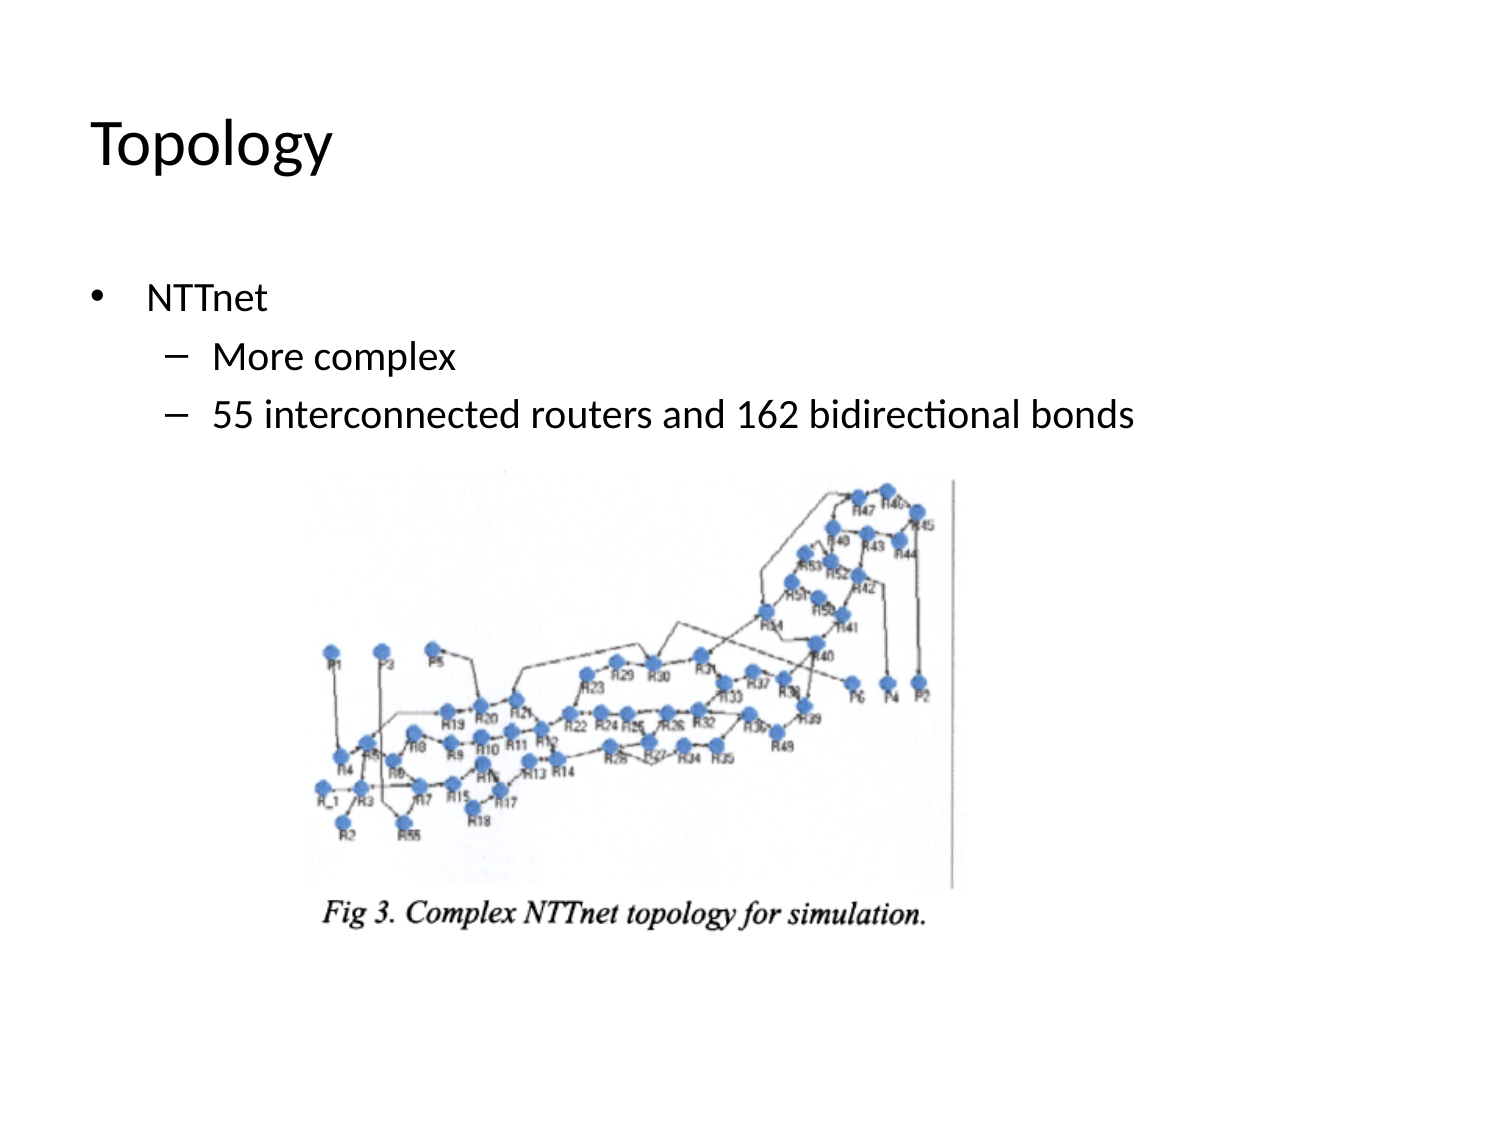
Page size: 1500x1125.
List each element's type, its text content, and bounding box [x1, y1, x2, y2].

list NTTnet More complex 55 interconnected routers and 162 bidirectional bonds [75, 262, 1425, 1005]
title Topology [75, 45, 1425, 233]
picture [287, 462, 1019, 971]
